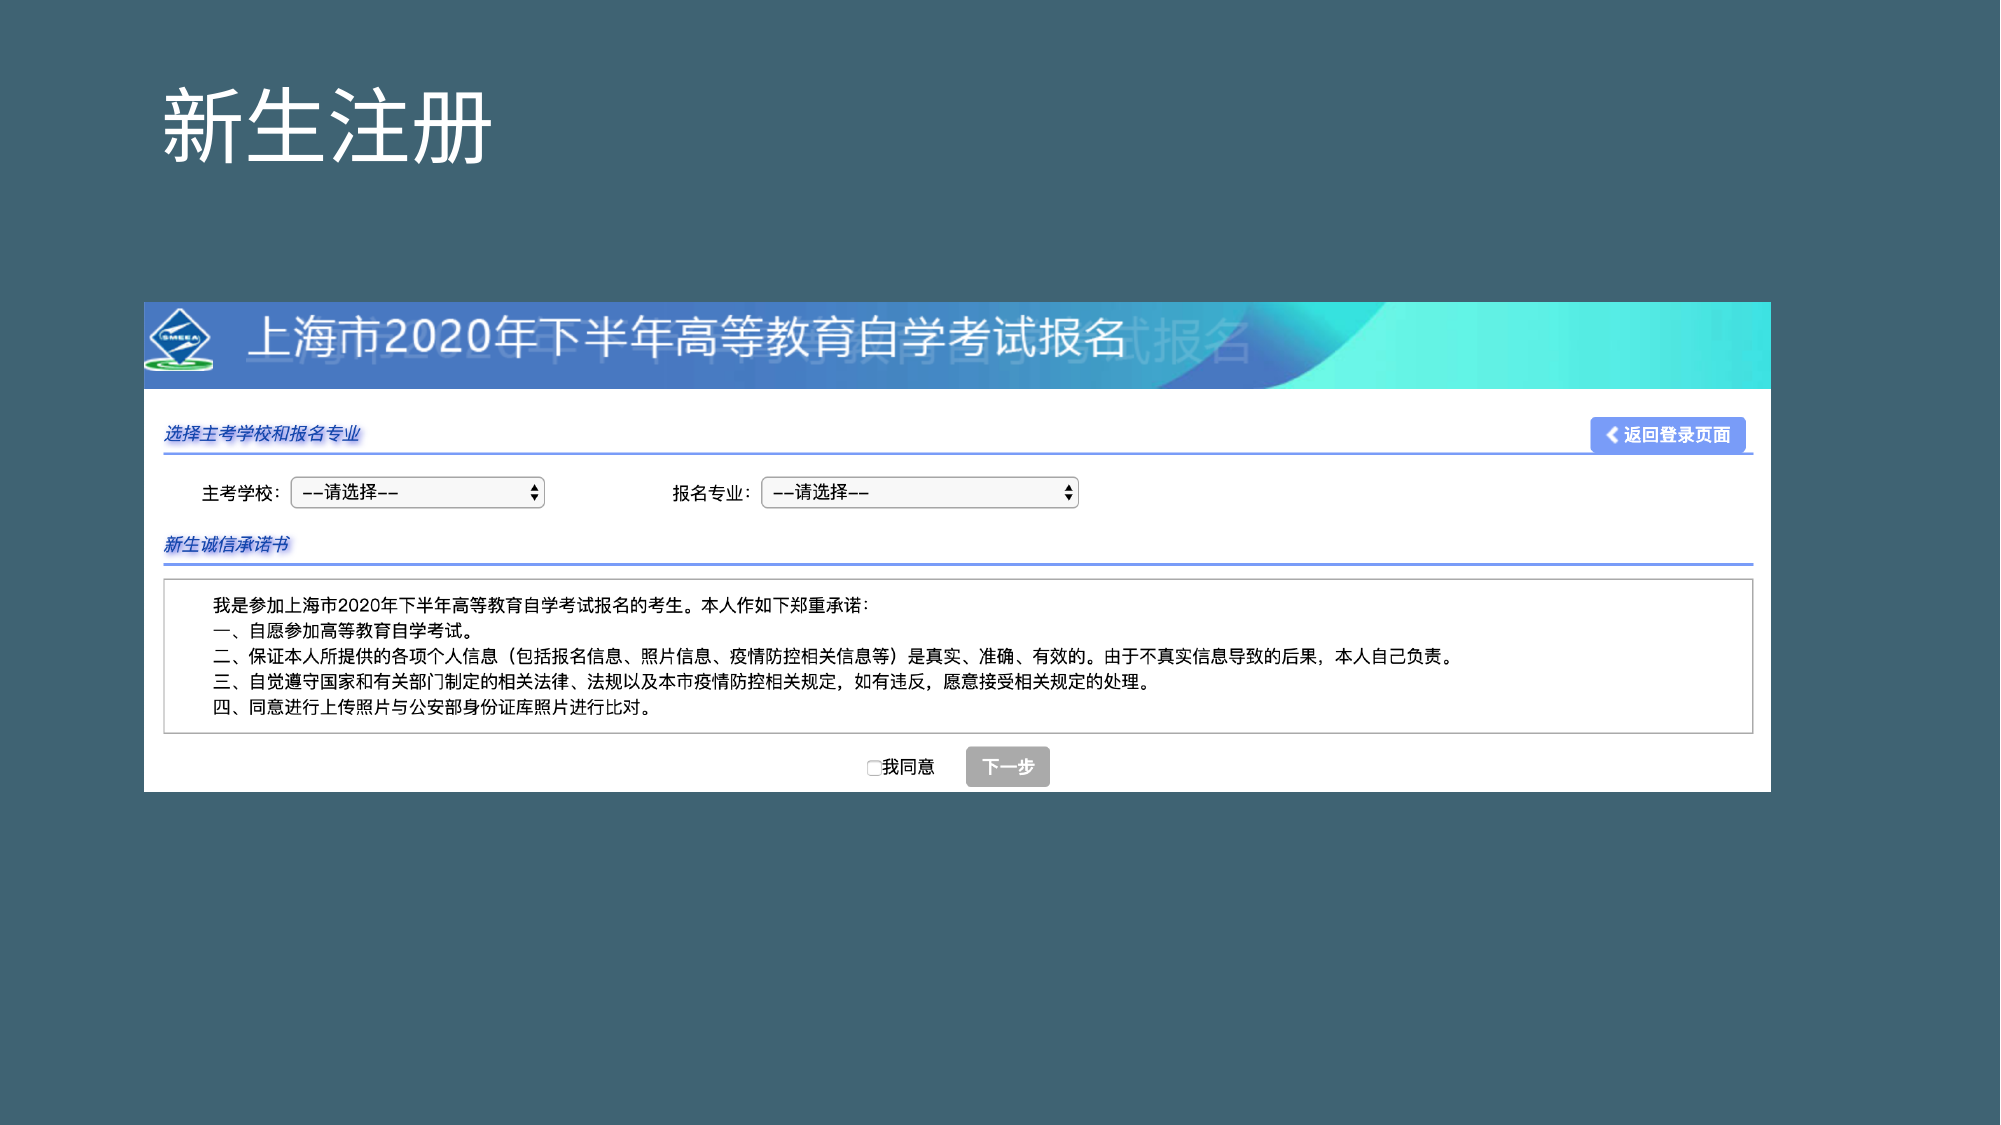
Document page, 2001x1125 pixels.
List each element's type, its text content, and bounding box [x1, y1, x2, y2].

text_box 新生注册 [146, 66, 510, 182]
picture [144, 302, 1771, 793]
